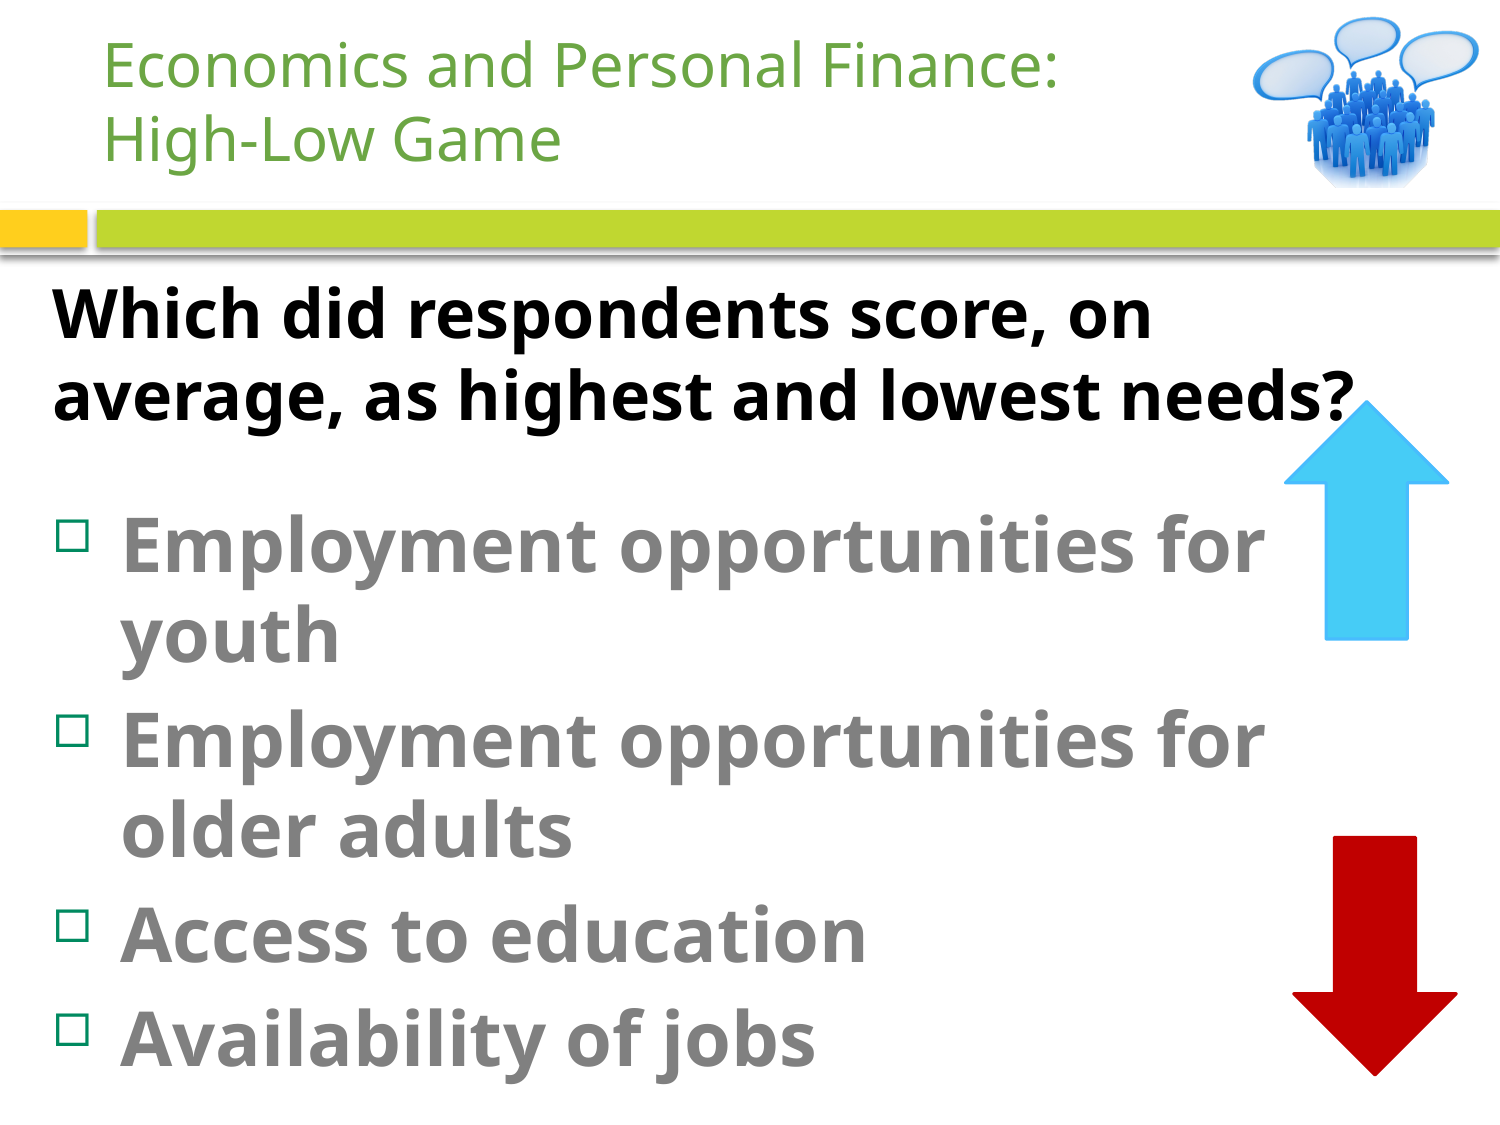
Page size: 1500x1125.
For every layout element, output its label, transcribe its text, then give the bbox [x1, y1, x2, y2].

title Economics and Personal Finance: High-Low Game [87, 18, 1213, 181]
text_box [1284, 400, 1450, 641]
text_box [1292, 835, 1458, 1077]
list Which did respondents score, on average, as highest and lowest needs? Employment opportunities for youth Employment opportunities for older adults Access to education Availability of jobs [37, 262, 1375, 1113]
picture [1250, 11, 1484, 188]
